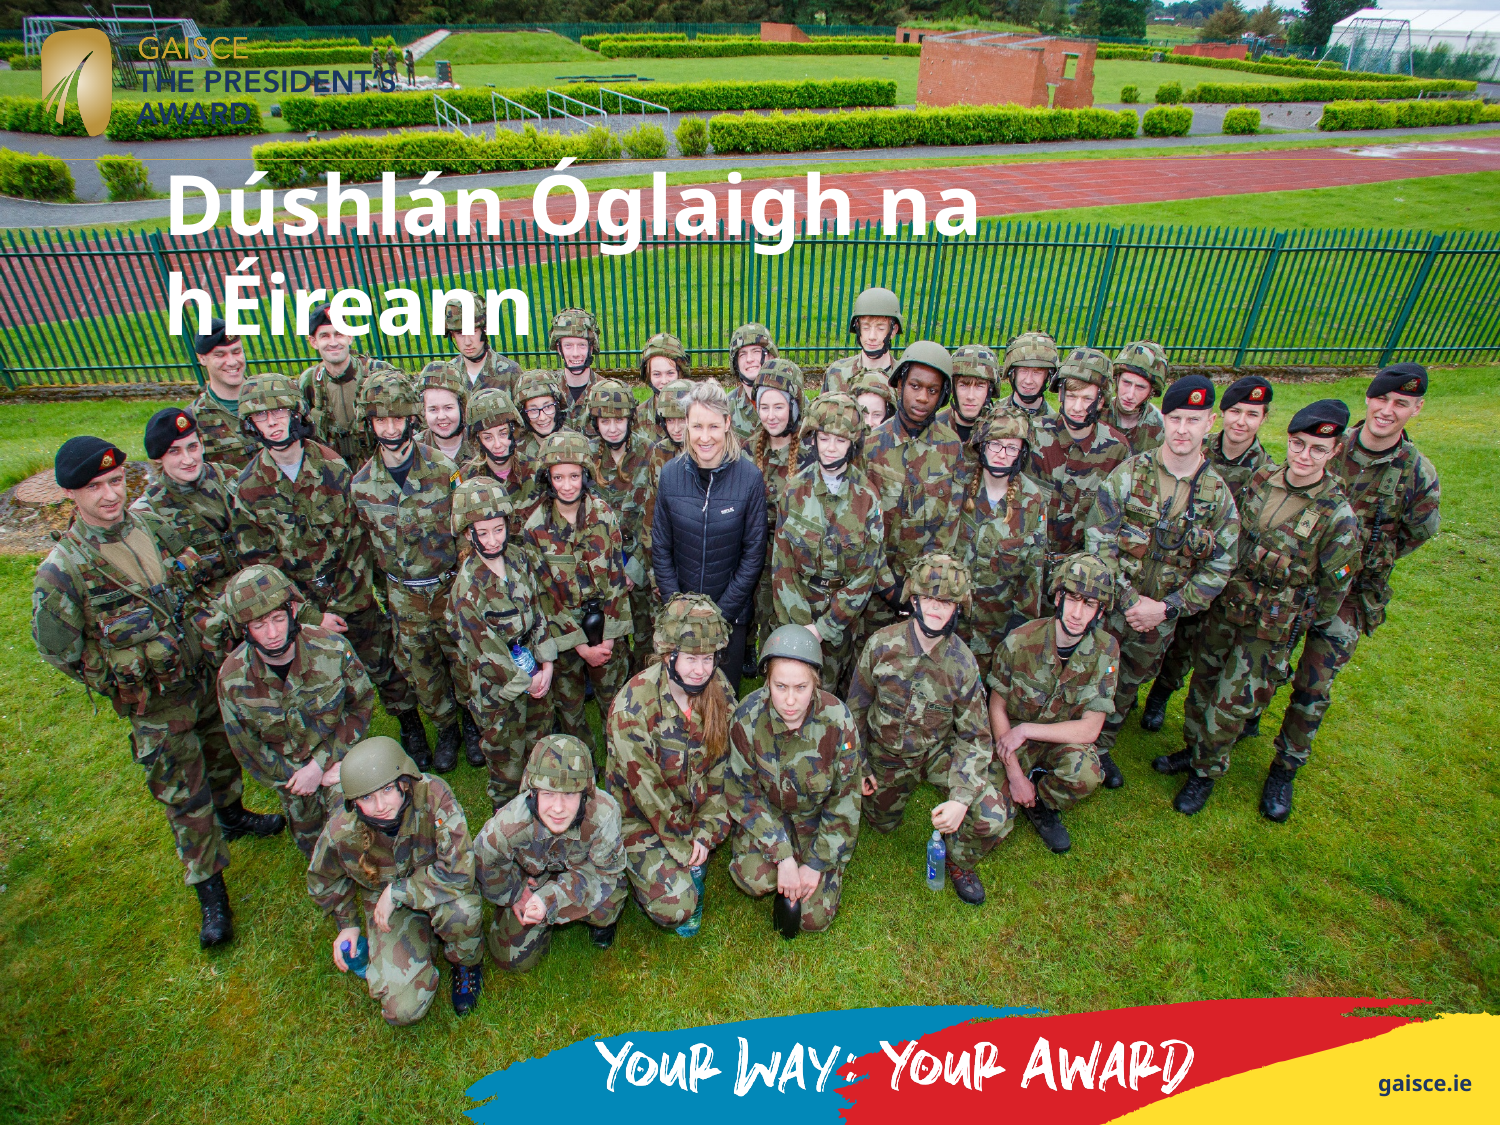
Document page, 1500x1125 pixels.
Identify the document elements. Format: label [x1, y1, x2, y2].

picture [0, 0, 1500, 1125]
text_box [384, 936, 1500, 1125]
